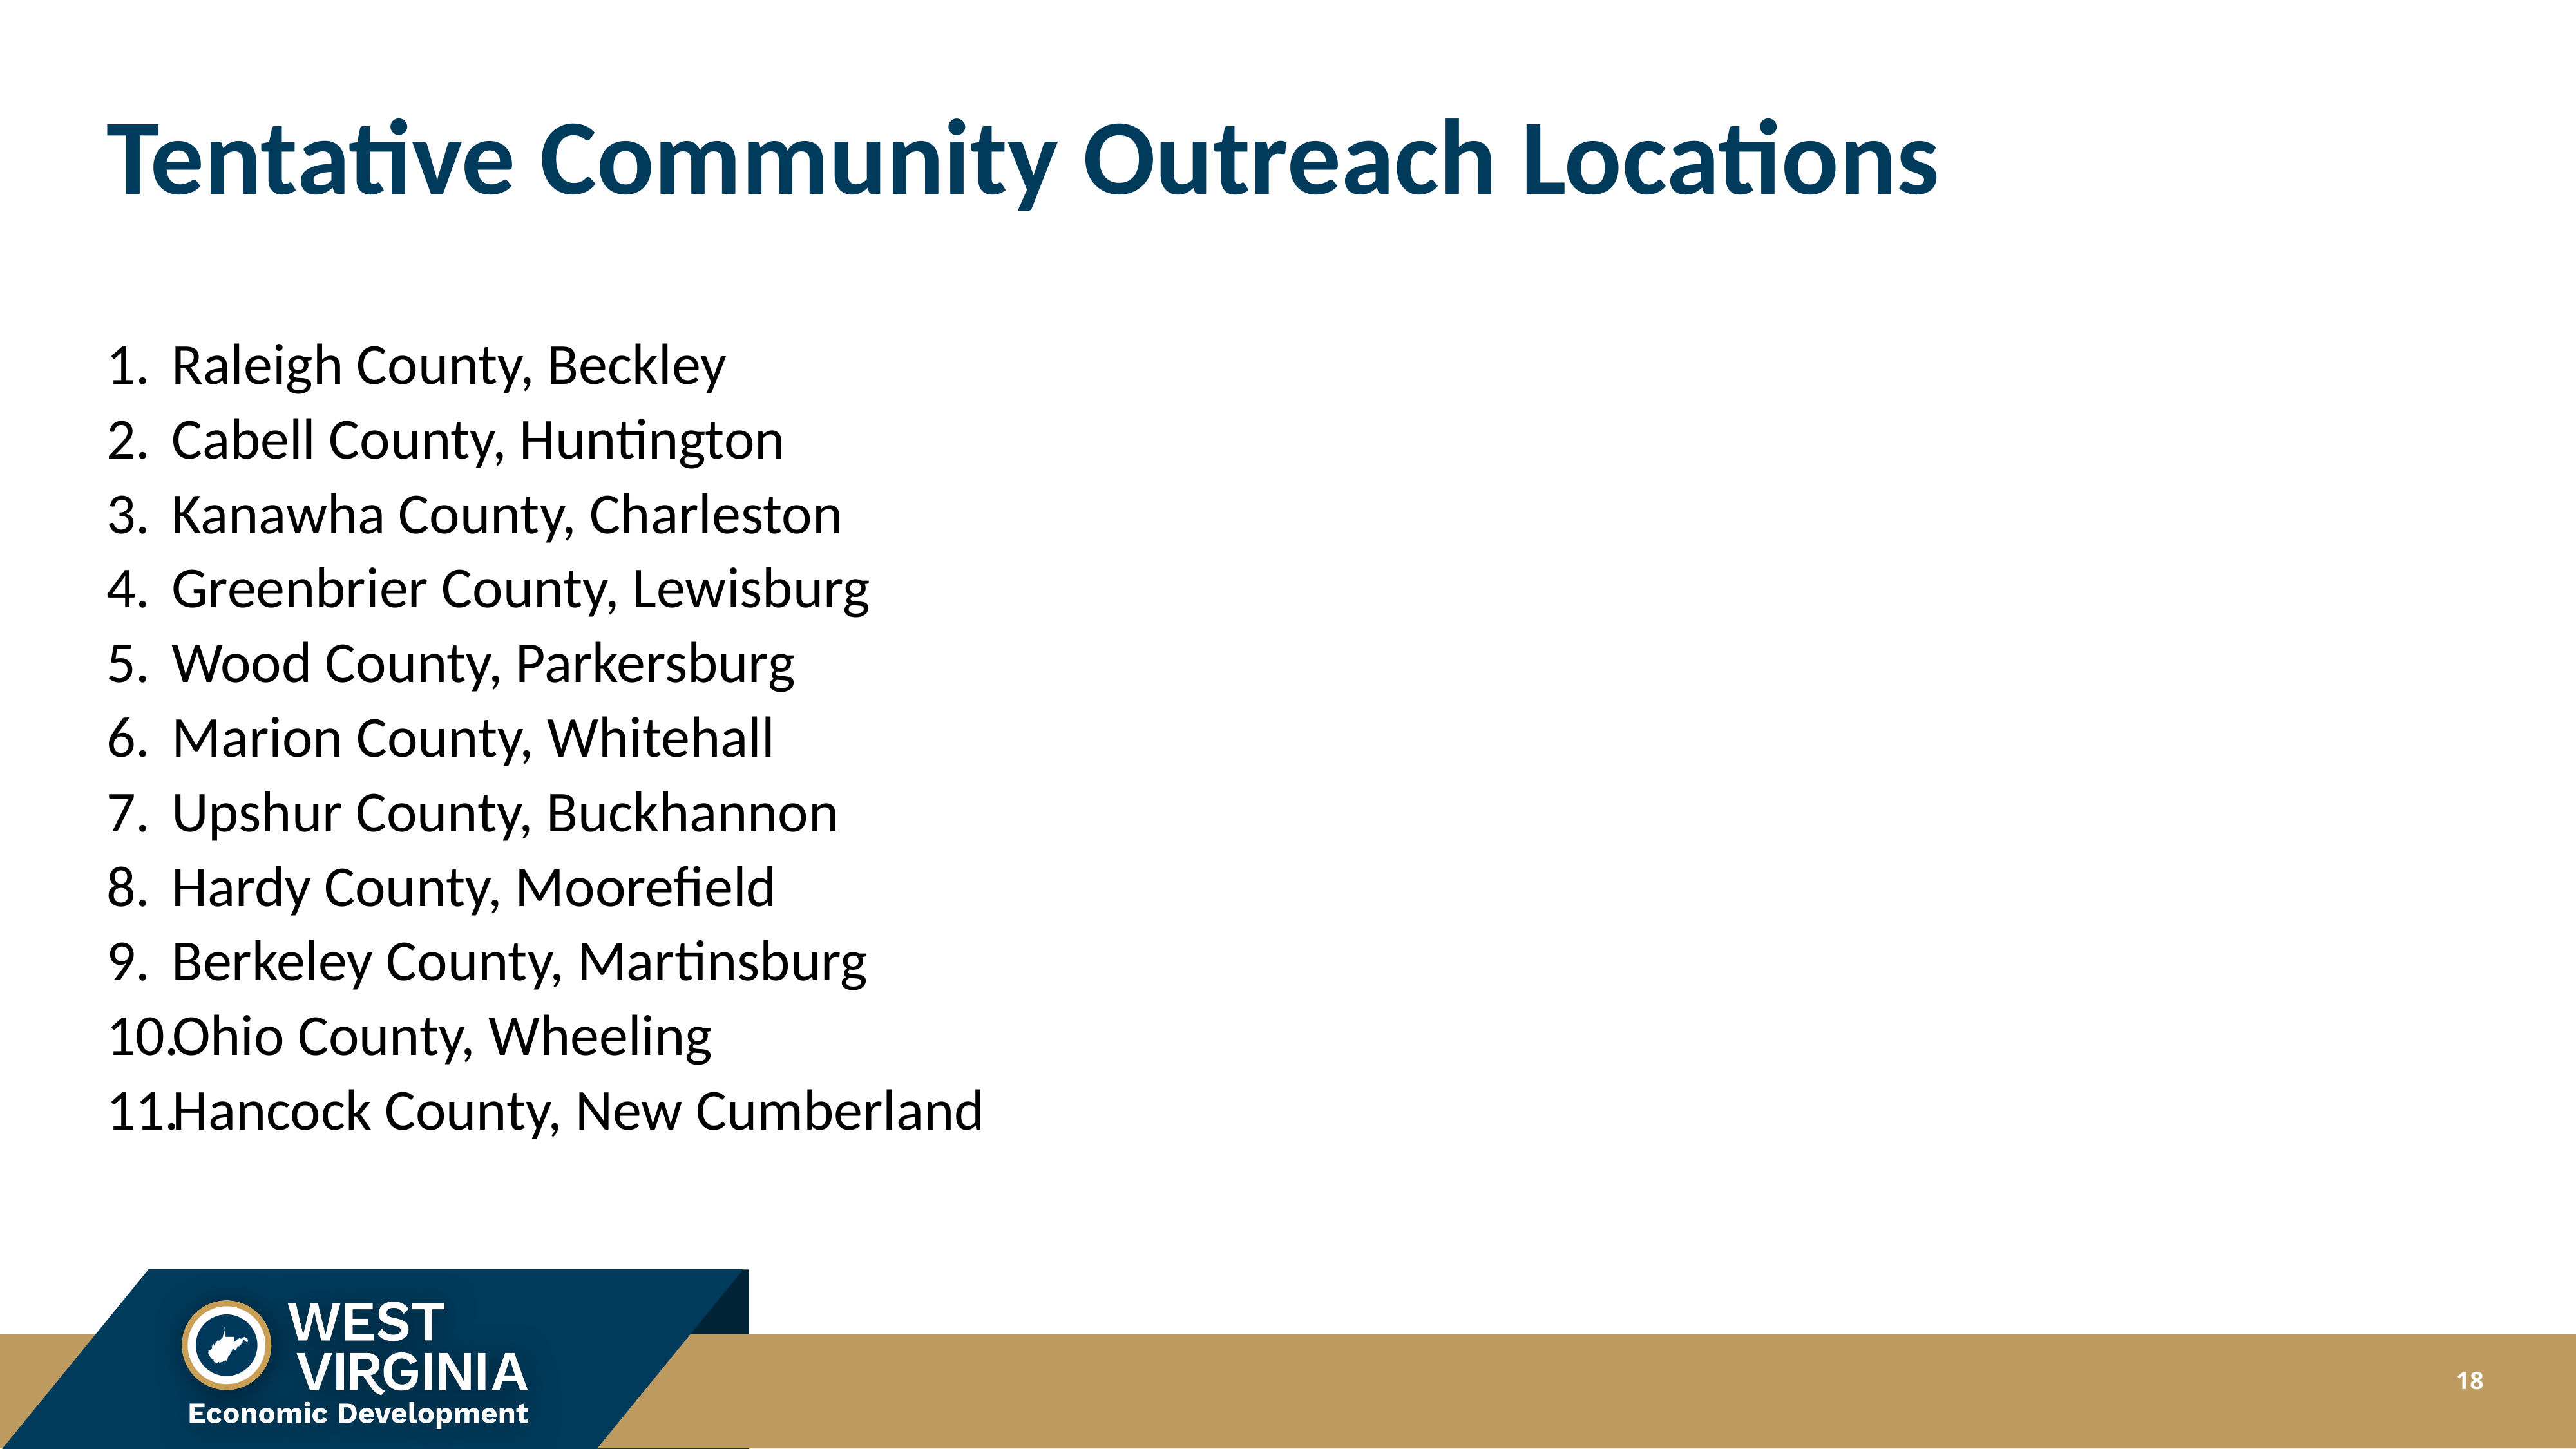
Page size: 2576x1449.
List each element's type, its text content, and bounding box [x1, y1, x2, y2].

slide_number 18 [2351, 1343, 2494, 1421]
list Raleigh County, Beckley Cabell County, Huntington Kanawha County, Charleston Greenbrier County, Lewisburg Wood County, Parkersburg Marion County, Whitehall Upshur County, Buckhannon Hardy County, Moorefield Berkeley County, Martinsburg Ohio County, Wheeling Hancock County, New Cumberland [97, 329, 1643, 1224]
picture [182, 1300, 529, 1430]
title Tentative Community Outreach Locations [97, 97, 2494, 242]
